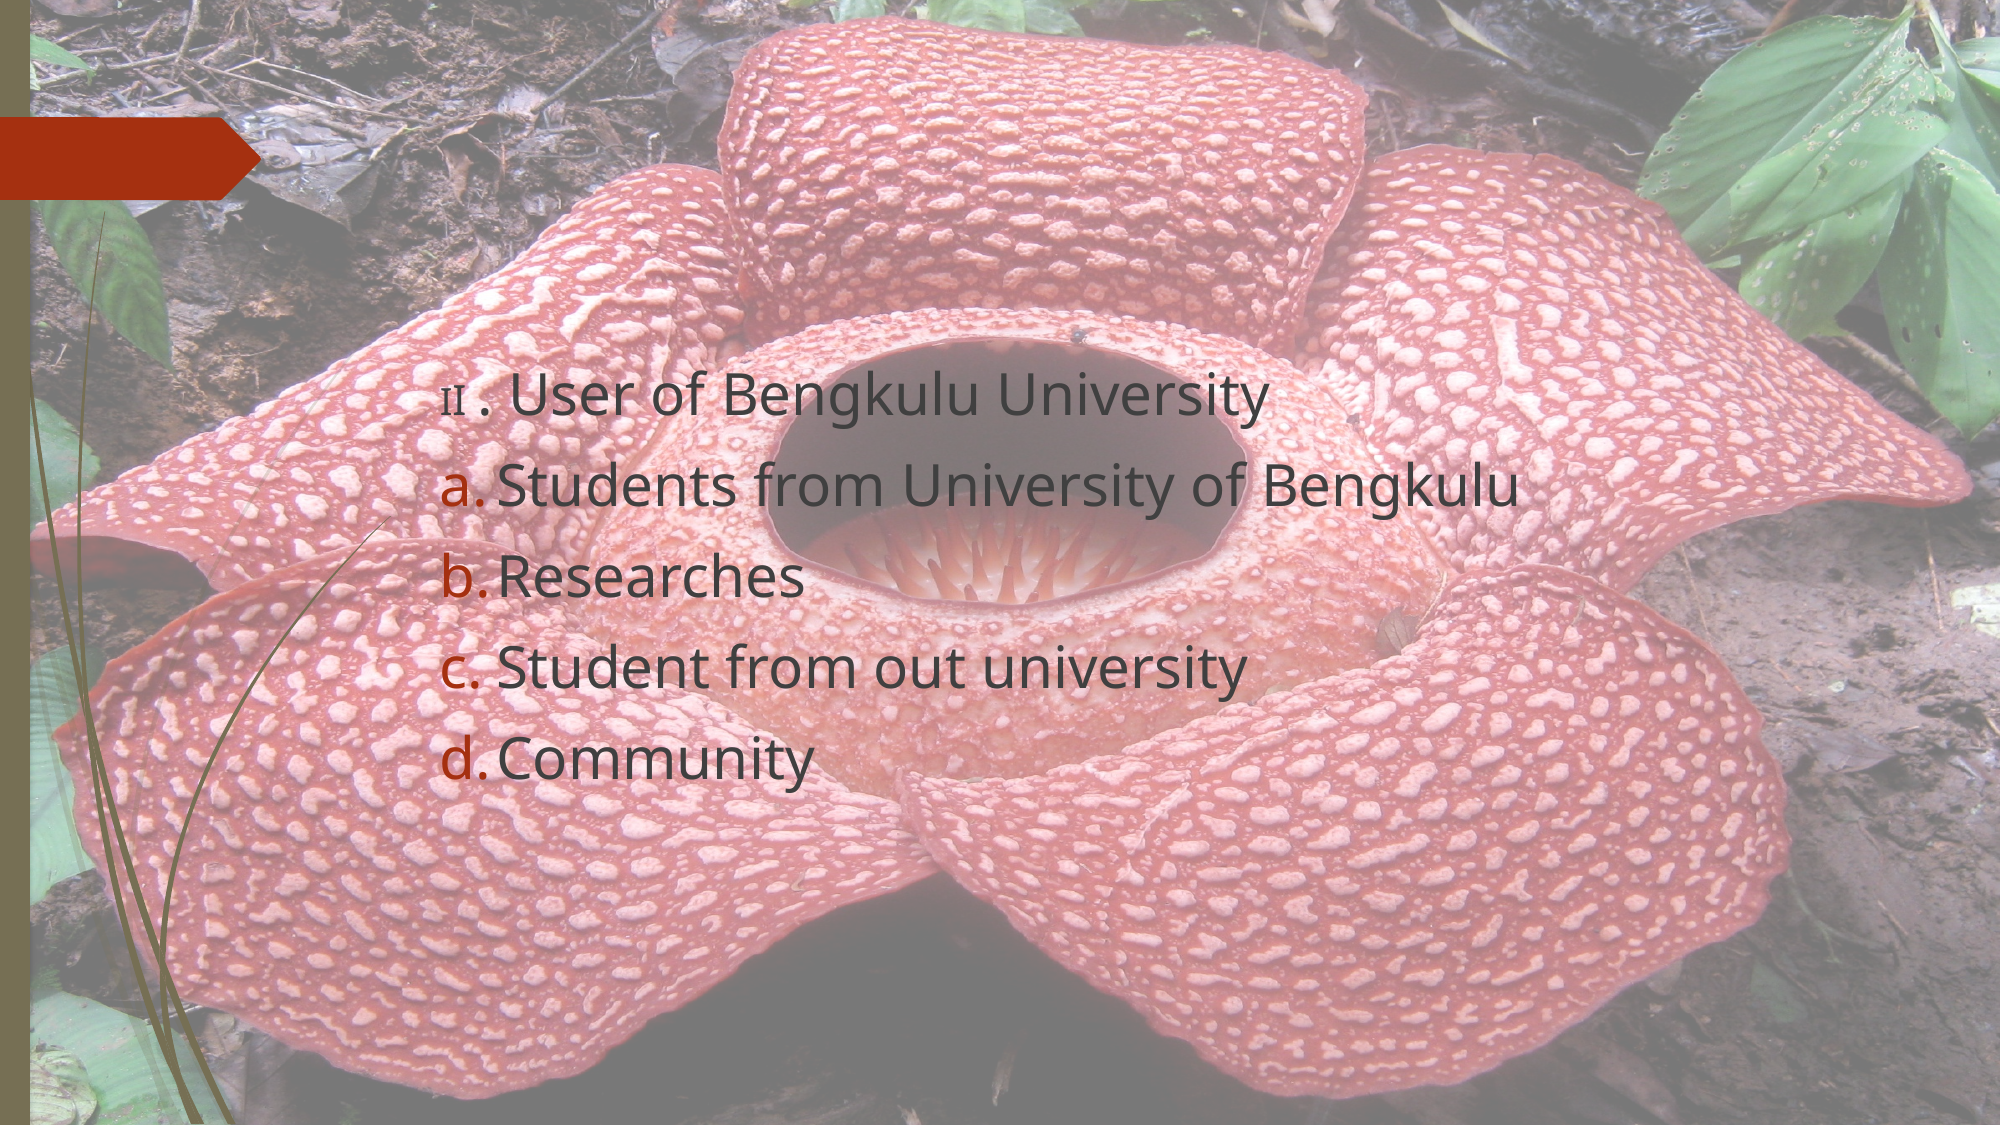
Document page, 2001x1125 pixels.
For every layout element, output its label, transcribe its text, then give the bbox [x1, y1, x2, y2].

list II . User of Bengkulu University Students from University of Bengkulu Researches Student from out university Community [424, 350, 1888, 970]
